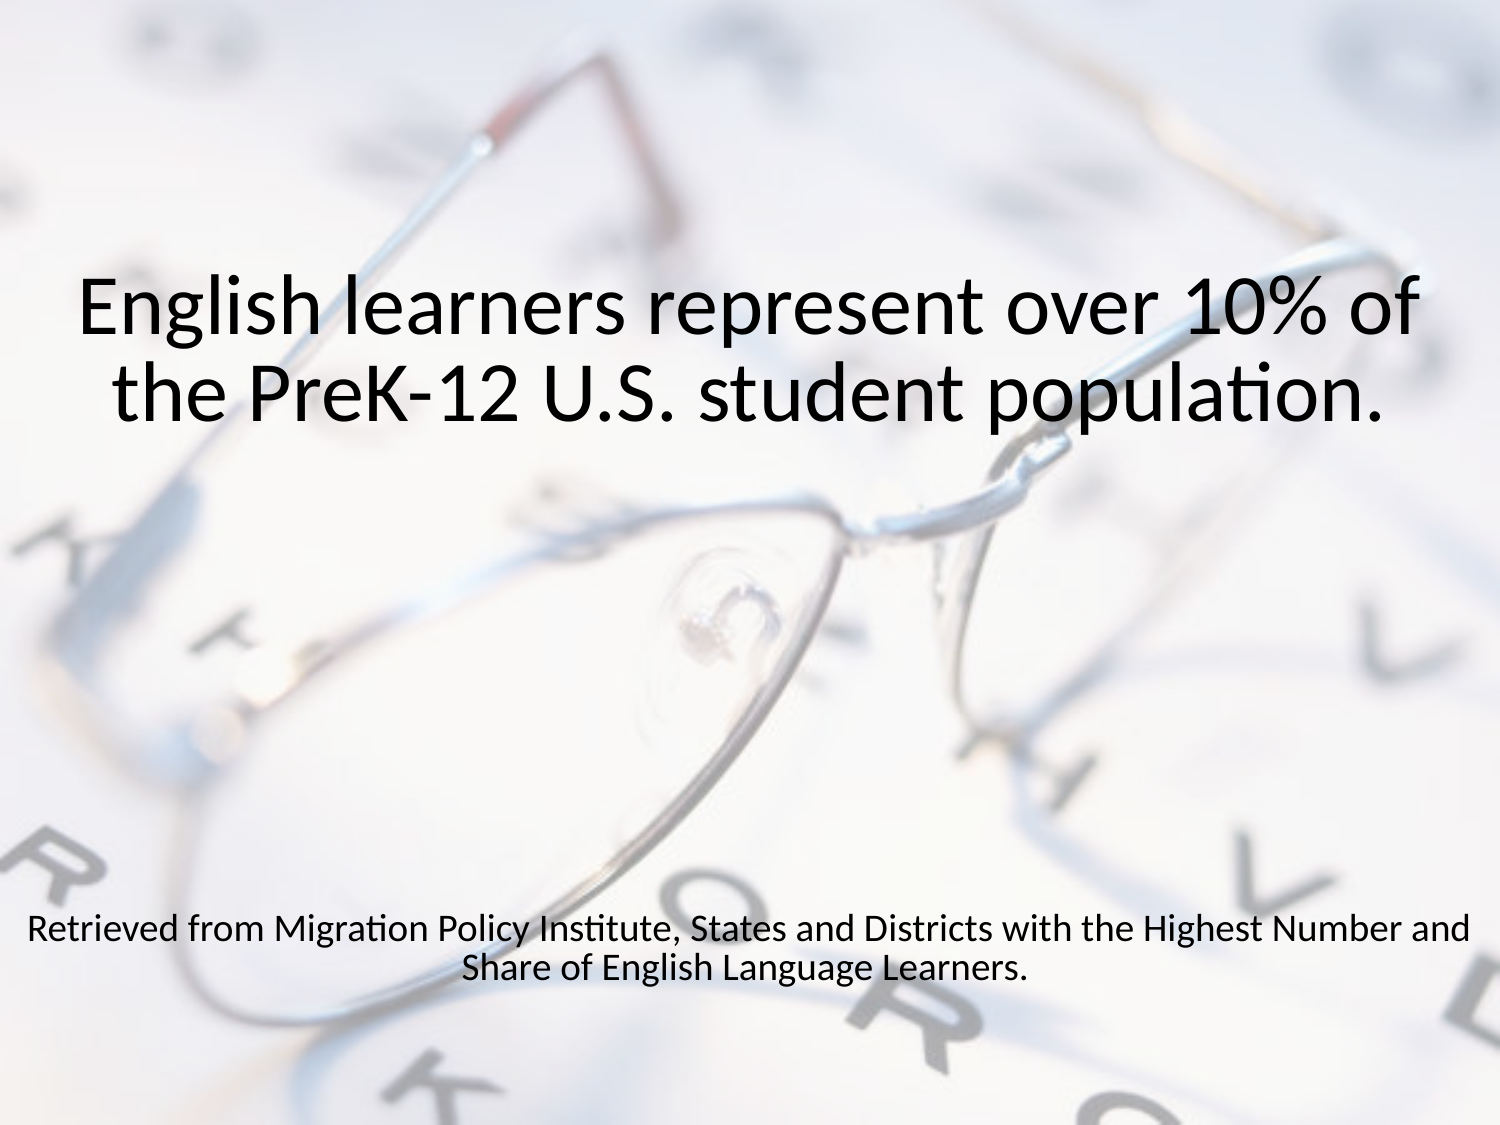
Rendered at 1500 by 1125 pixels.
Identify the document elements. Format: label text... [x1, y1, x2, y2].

list English learners represent over 10% of the PreK-12 U.S. student population. Retrieved from Migration Policy Institute, States and Districts with the Highest Number and Share of English Language Learners. [0, 262, 1500, 1005]
